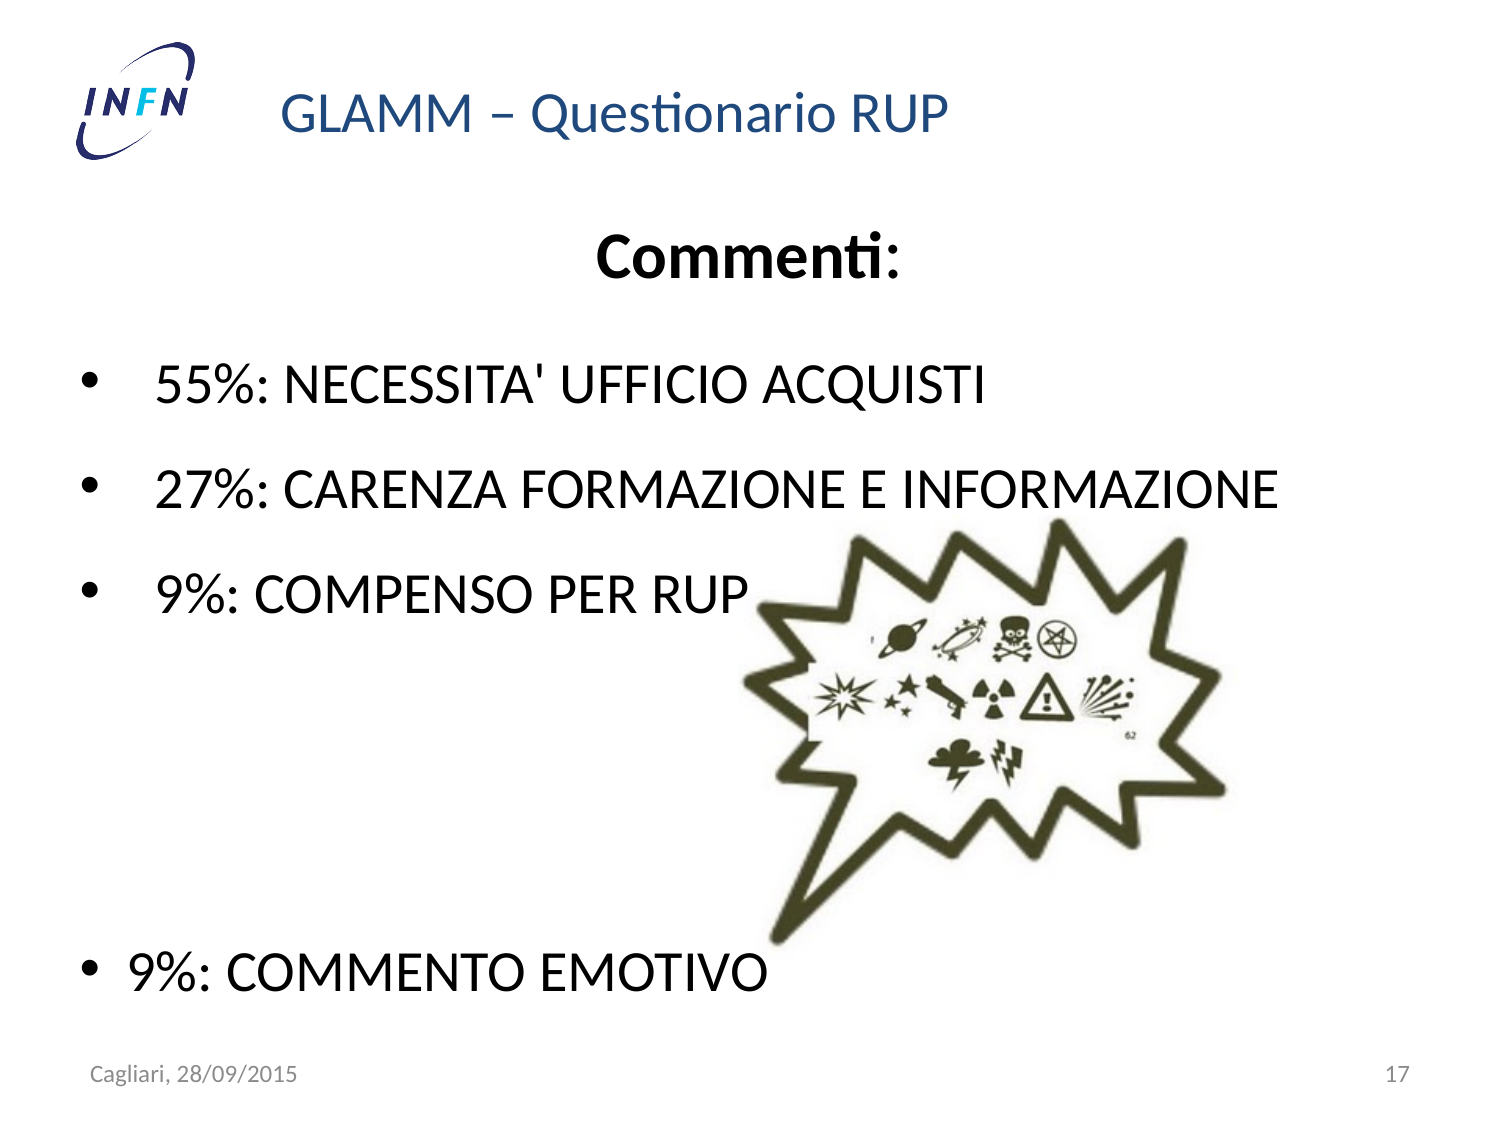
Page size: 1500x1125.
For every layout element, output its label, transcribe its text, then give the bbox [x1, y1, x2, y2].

picture [76, 42, 195, 160]
slide_number 17 [1074, 1042, 1425, 1103]
text_box GLAMM – Questionario RUP [265, 66, 1447, 152]
text_box 9%: COMMENTO EMOTIVO [64, 925, 1447, 1010]
picture [737, 514, 1239, 960]
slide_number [75, 1042, 425, 1103]
text_box 55%: NECESSITA' UFFICIO ACQUISTI 27%: CARENZA FORMAZIONE E INFORMAZIONE 9%: COMPENSO PER RUP [64, 302, 1447, 633]
title Commenti: [112, 196, 1388, 302]
